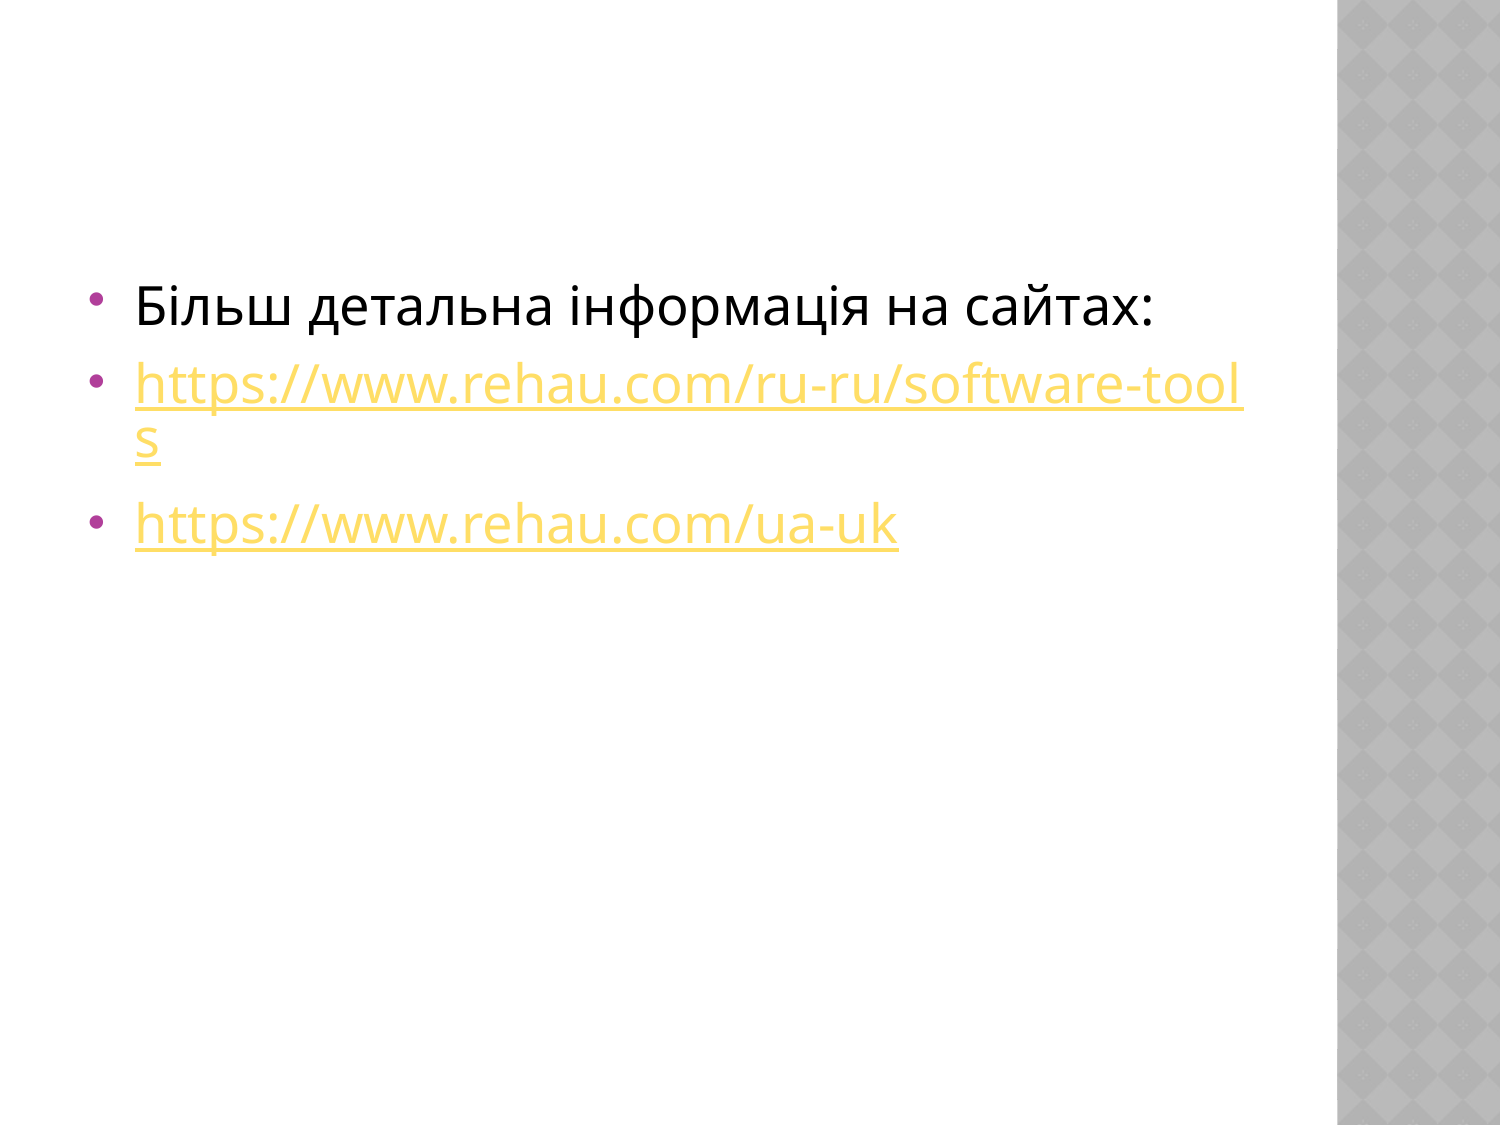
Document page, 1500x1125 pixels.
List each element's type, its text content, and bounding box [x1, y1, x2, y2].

list Більш детальна інформація на сайтах: https://www.rehau.com/ru-ru/software-tools https://www.rehau.com/ua-uk [75, 264, 1263, 1059]
